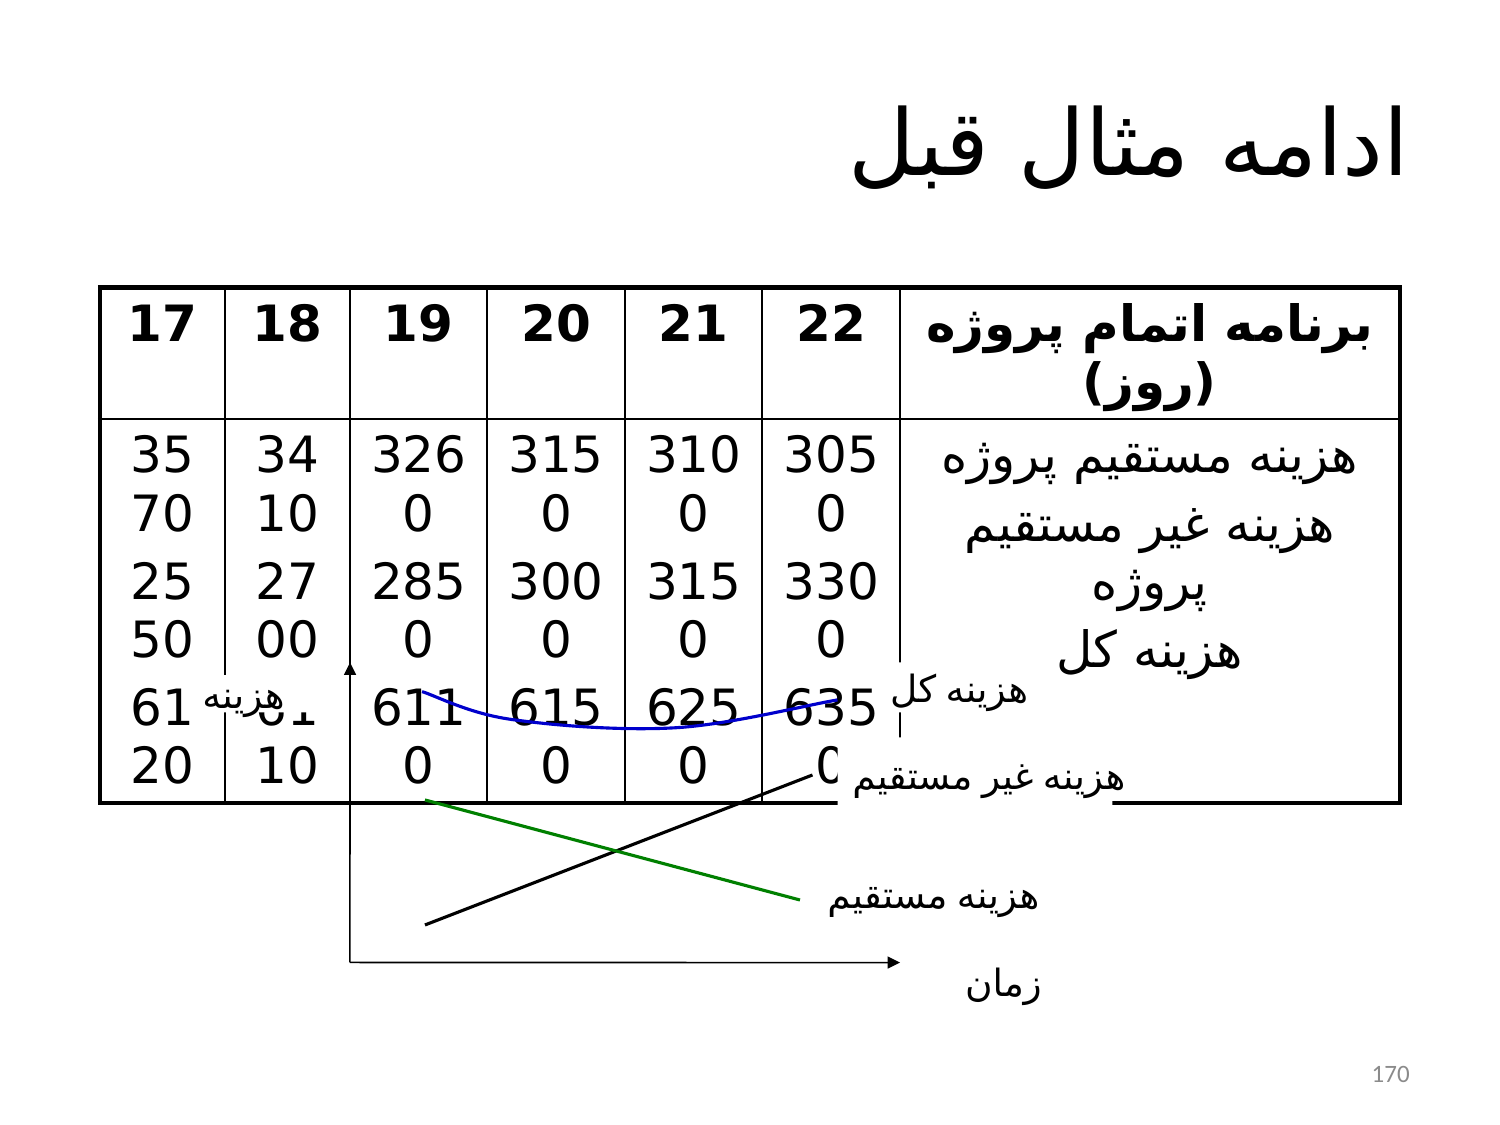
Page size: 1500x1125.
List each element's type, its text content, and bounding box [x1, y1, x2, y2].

text_box [349, 956, 901, 969]
text_box هزينه [187, 675, 325, 713]
text_box هزينه کل [875, 662, 1050, 713]
table_cell 3100 3150 6250 [626, 716, 761, 801]
table_cell 3410 2700 6110 [226, 420, 349, 801]
title ادامه مثال قبل [75, 45, 1425, 233]
table_header 19 [351, 290, 486, 418]
table_header برنامه اتمام پروژه (روز) [901, 290, 1398, 418]
table_cell 3150 3000 6150 [488, 716, 624, 801]
text_box زمان [949, 949, 1088, 1013]
table_cell 3260 2850 6110 [351, 420, 486, 801]
text_box [343, 662, 357, 962]
table_cell 3050 3300 6350 [763, 420, 899, 801]
table_header 22 [763, 290, 899, 418]
table_cell 3570 2550 6120 [102, 420, 224, 801]
table_cell 3100 3150 6250 [626, 420, 761, 698]
text_box هزينه غير مستقيم [837, 737, 1113, 813]
slide_number 170 [1074, 1042, 1425, 1103]
table_header 18 [226, 290, 349, 418]
table_header 17 [102, 290, 224, 418]
text_box هزينه مستقيم [812, 862, 1025, 925]
list [75, 282, 1425, 975]
table_cell 3150 3000 6150 [488, 420, 624, 695]
table_header 20 [488, 290, 624, 418]
table_header 21 [626, 290, 761, 418]
text_box [422, 691, 838, 729]
table_cell هزينه مستقيم پروژه هزينه غير مستقيم پروژه هزينه کل [901, 420, 1398, 801]
